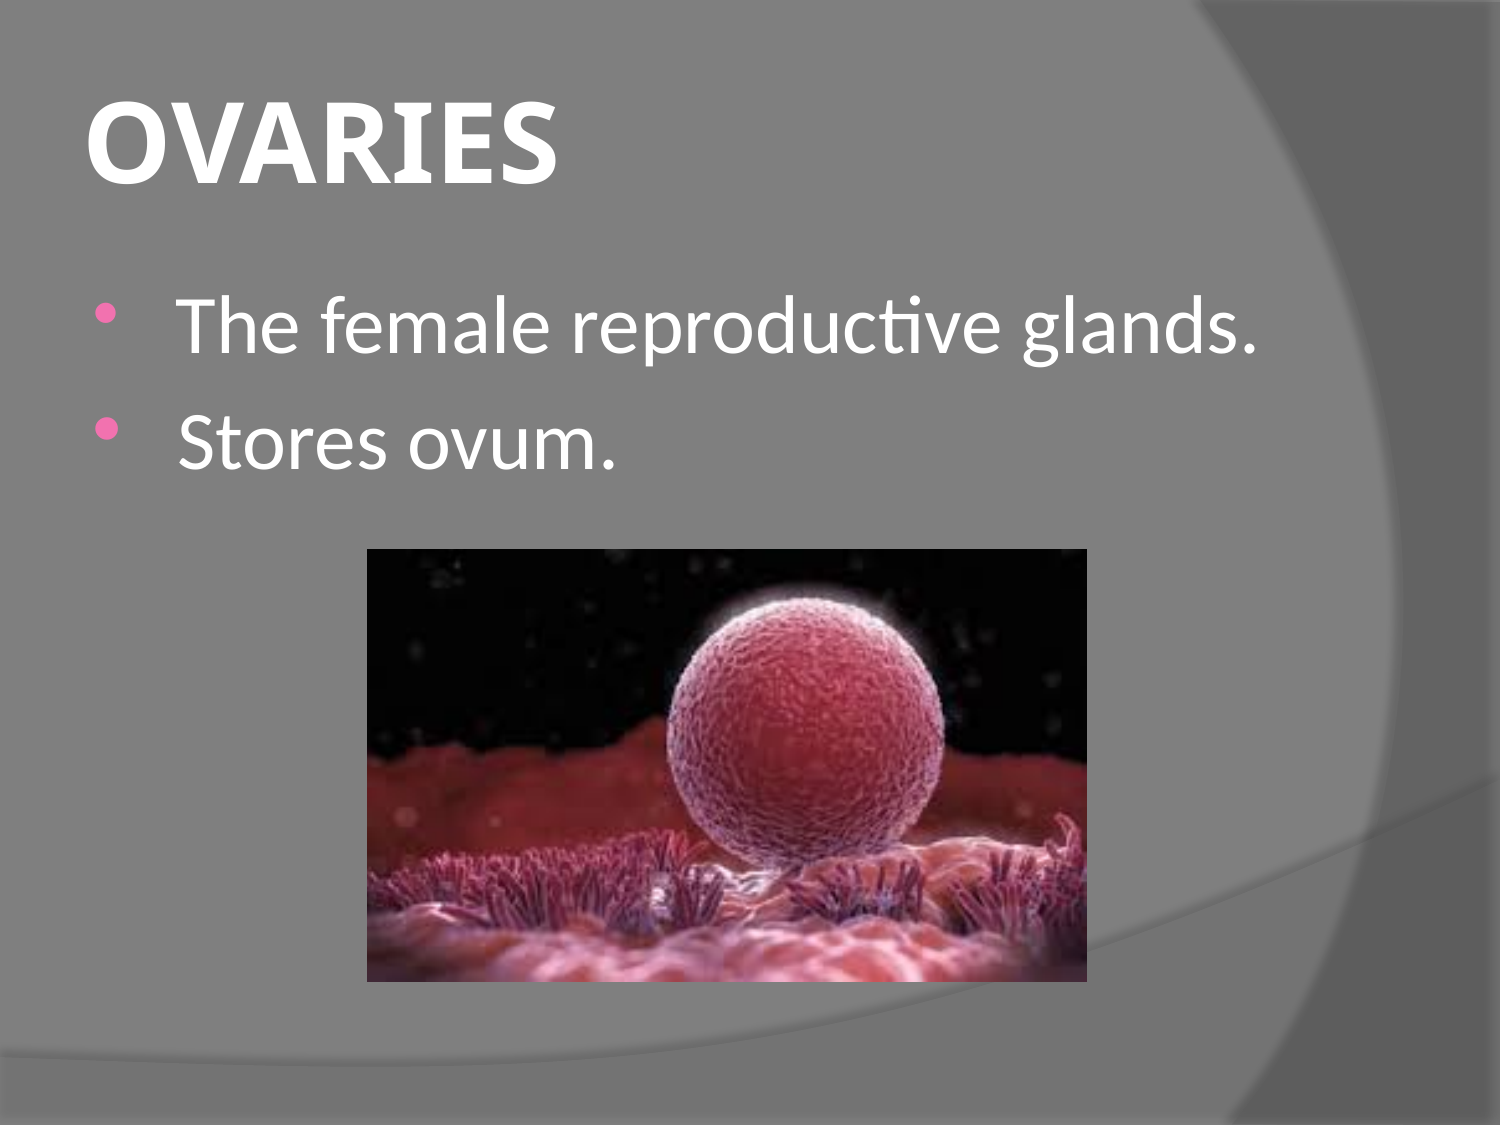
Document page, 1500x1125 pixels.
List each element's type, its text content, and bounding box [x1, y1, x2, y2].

picture [367, 549, 1087, 982]
list The female reproductive glands. Stores ovum. [75, 262, 1300, 1005]
title OVARIES [75, 45, 1300, 233]
